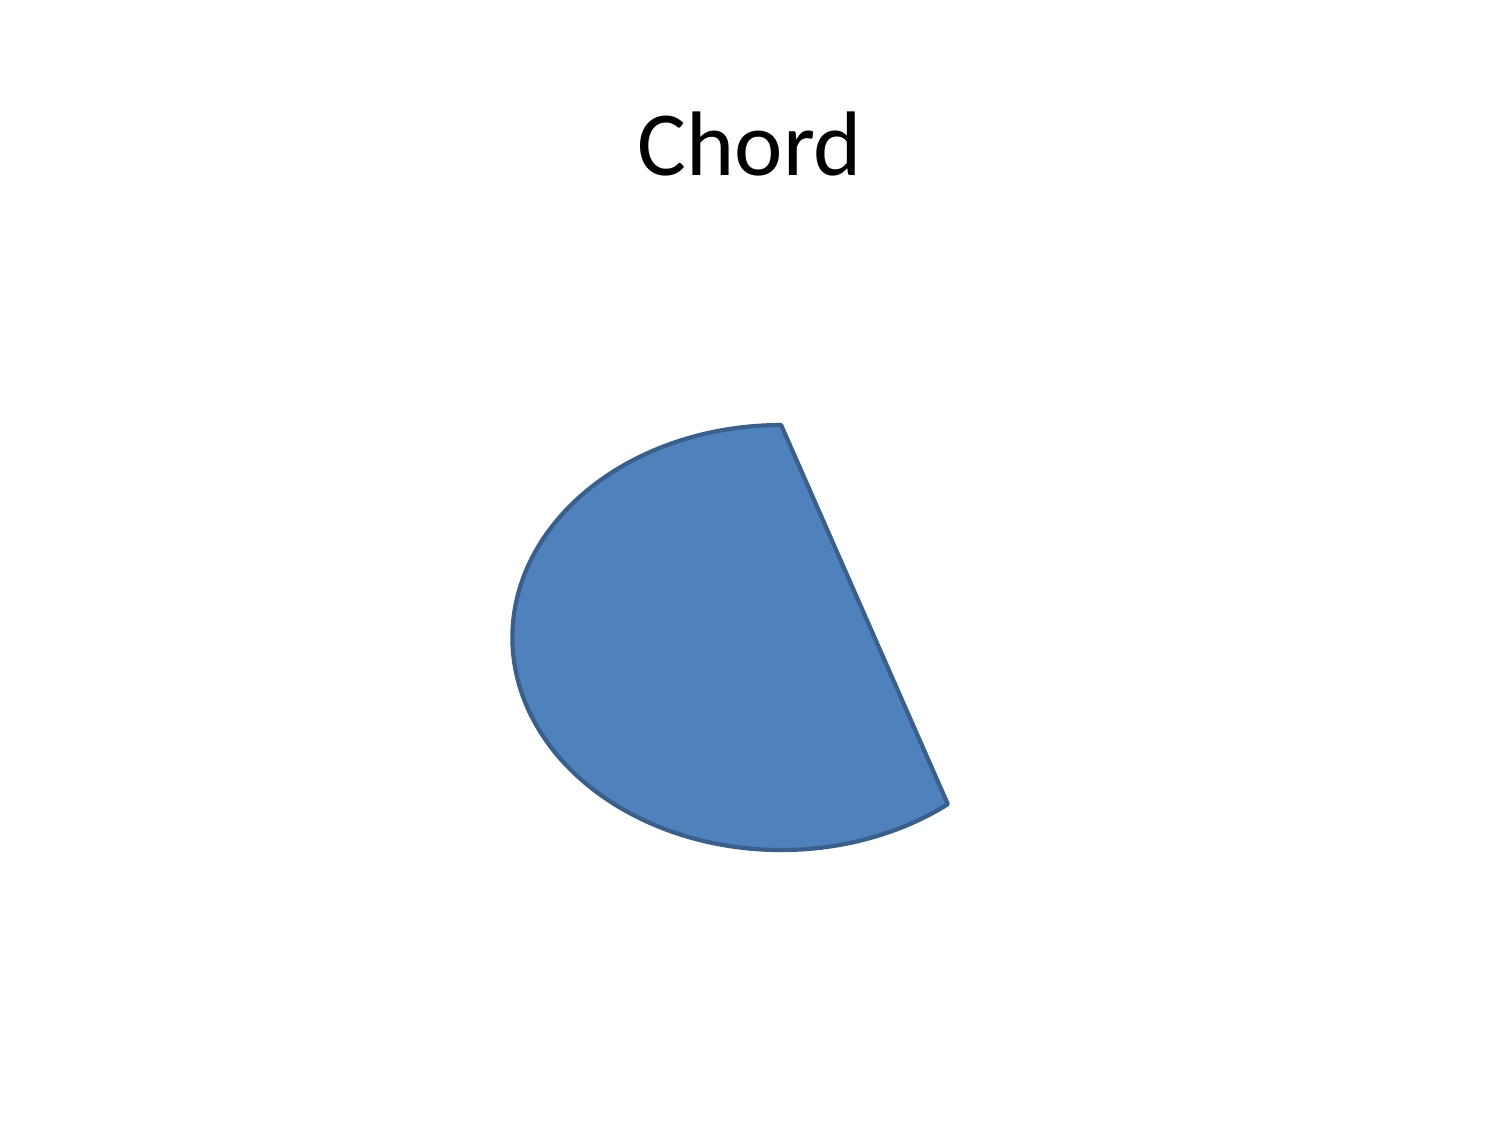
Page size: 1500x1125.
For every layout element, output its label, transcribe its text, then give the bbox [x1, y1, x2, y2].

text_box [510, 422, 950, 853]
title Chord [75, 45, 1425, 233]
